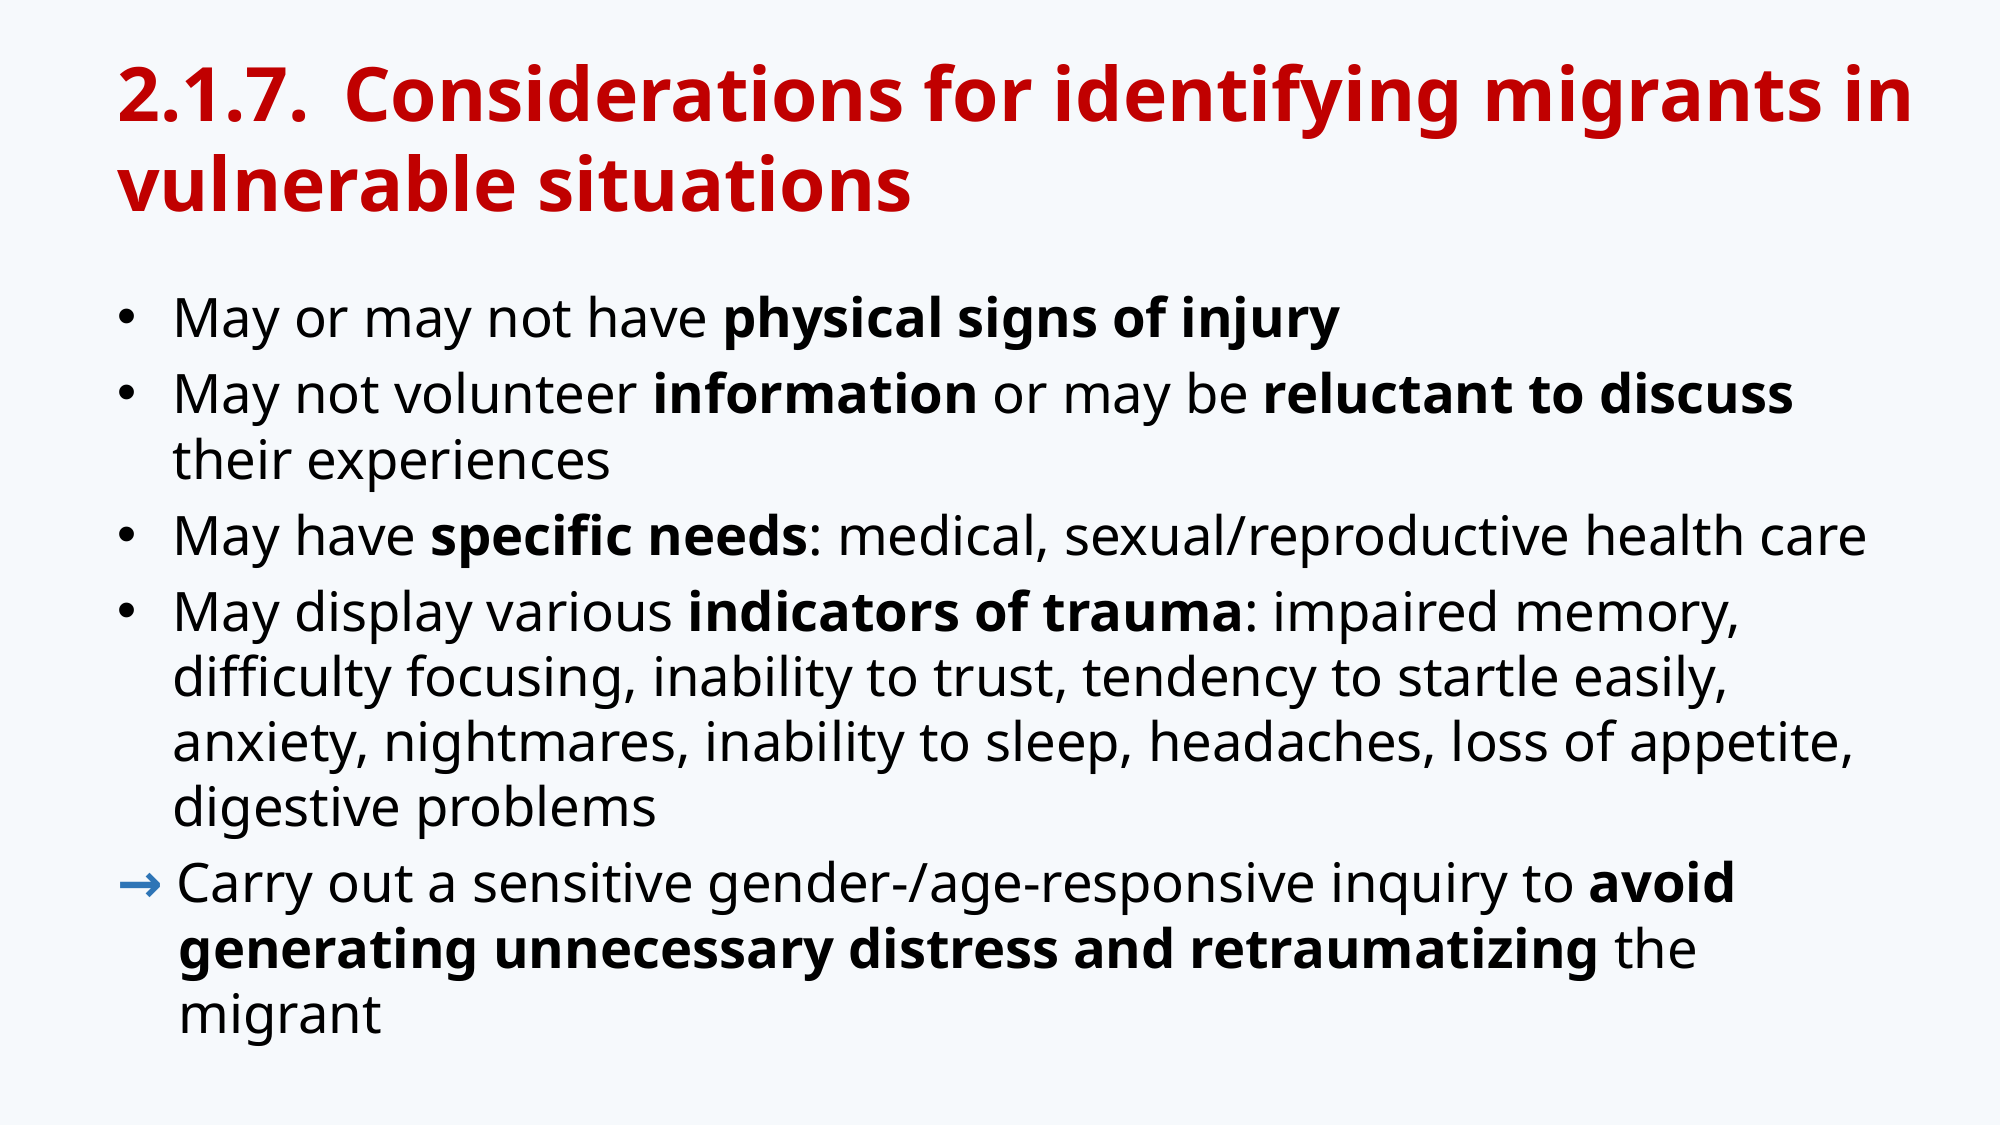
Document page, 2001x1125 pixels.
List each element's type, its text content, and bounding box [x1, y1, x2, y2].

list May or may not have physical signs of injury May not volunteer information or may be reluctant to discuss their experiences May have specific needs: medical, sexual/reproductive health care May display various indicators of trauma: impaired memory, difficulty focusing, inability to trust, tendency to startle easily, anxiety, nightmares, inability to sleep, headaches, loss of appetite, digestive problems → Carry out a sensitive gender-/age-responsive inquiry to avoid generating unnecessary distress and retraumatizing the migrant [101, 276, 1905, 1125]
title 2.1.7. Considerations for identifying migrants in vulnerable situations [101, 38, 1932, 222]
